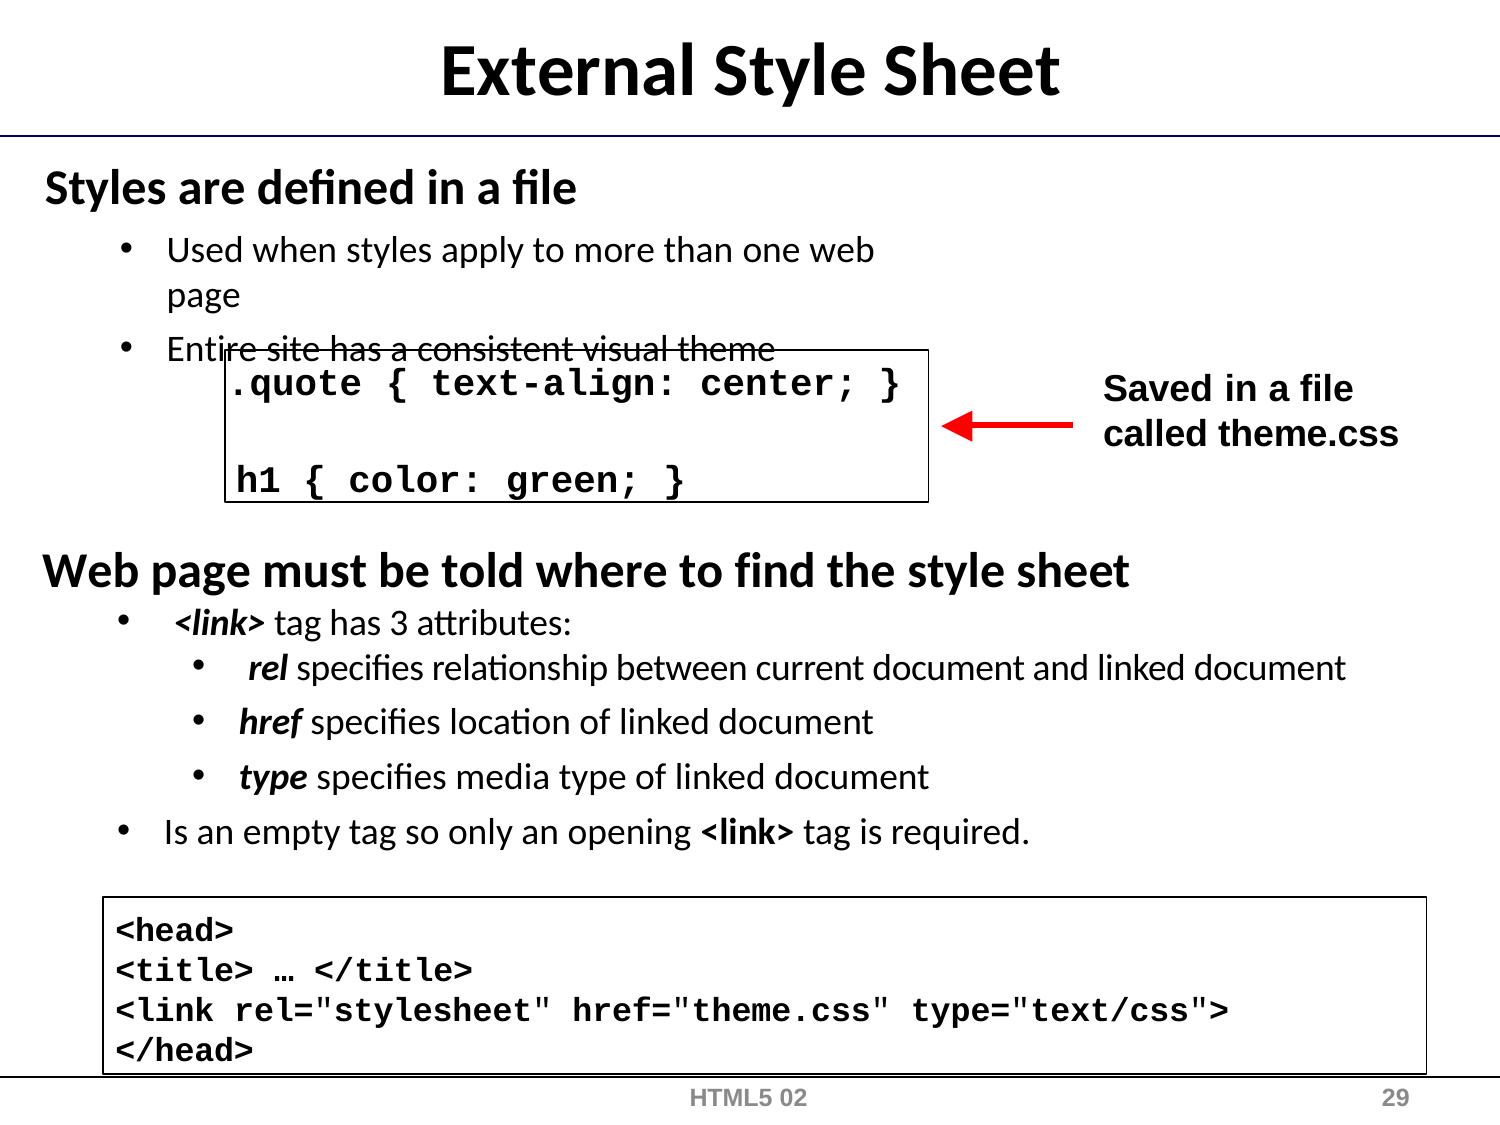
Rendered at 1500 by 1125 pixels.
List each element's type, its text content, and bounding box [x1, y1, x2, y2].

text_box Web page must be told where to find the style sheet <link> tag has 3 attributes: rel specifies relationship between current document and linked document href specifies location of linked document type specifies media type of linked document Is an empty tag so only an opening <link> tag is required. <head> <title> … </title> <link rel="stylesheet" href="theme.css" type="text/css"> </head> [39, 537, 1380, 1069]
text_box .quote { text-align: center; } [225, 357, 902, 403]
text_box Saved in a file called theme.css [1100, 363, 1405, 454]
slide_number 29 [1377, 1081, 1414, 1125]
footer HTML5 02 [687, 1081, 813, 1125]
text_box [103, 896, 1427, 1074]
text_box [941, 410, 973, 442]
text_box Styles are defined in a file Used when styles apply to more than one web page Entire site has a consistent visual theme [42, 155, 958, 369]
text_box [225, 349, 929, 502]
title External Style Sheet [248, 20, 1252, 209]
text_box h1 { color: green; } [233, 455, 686, 501]
